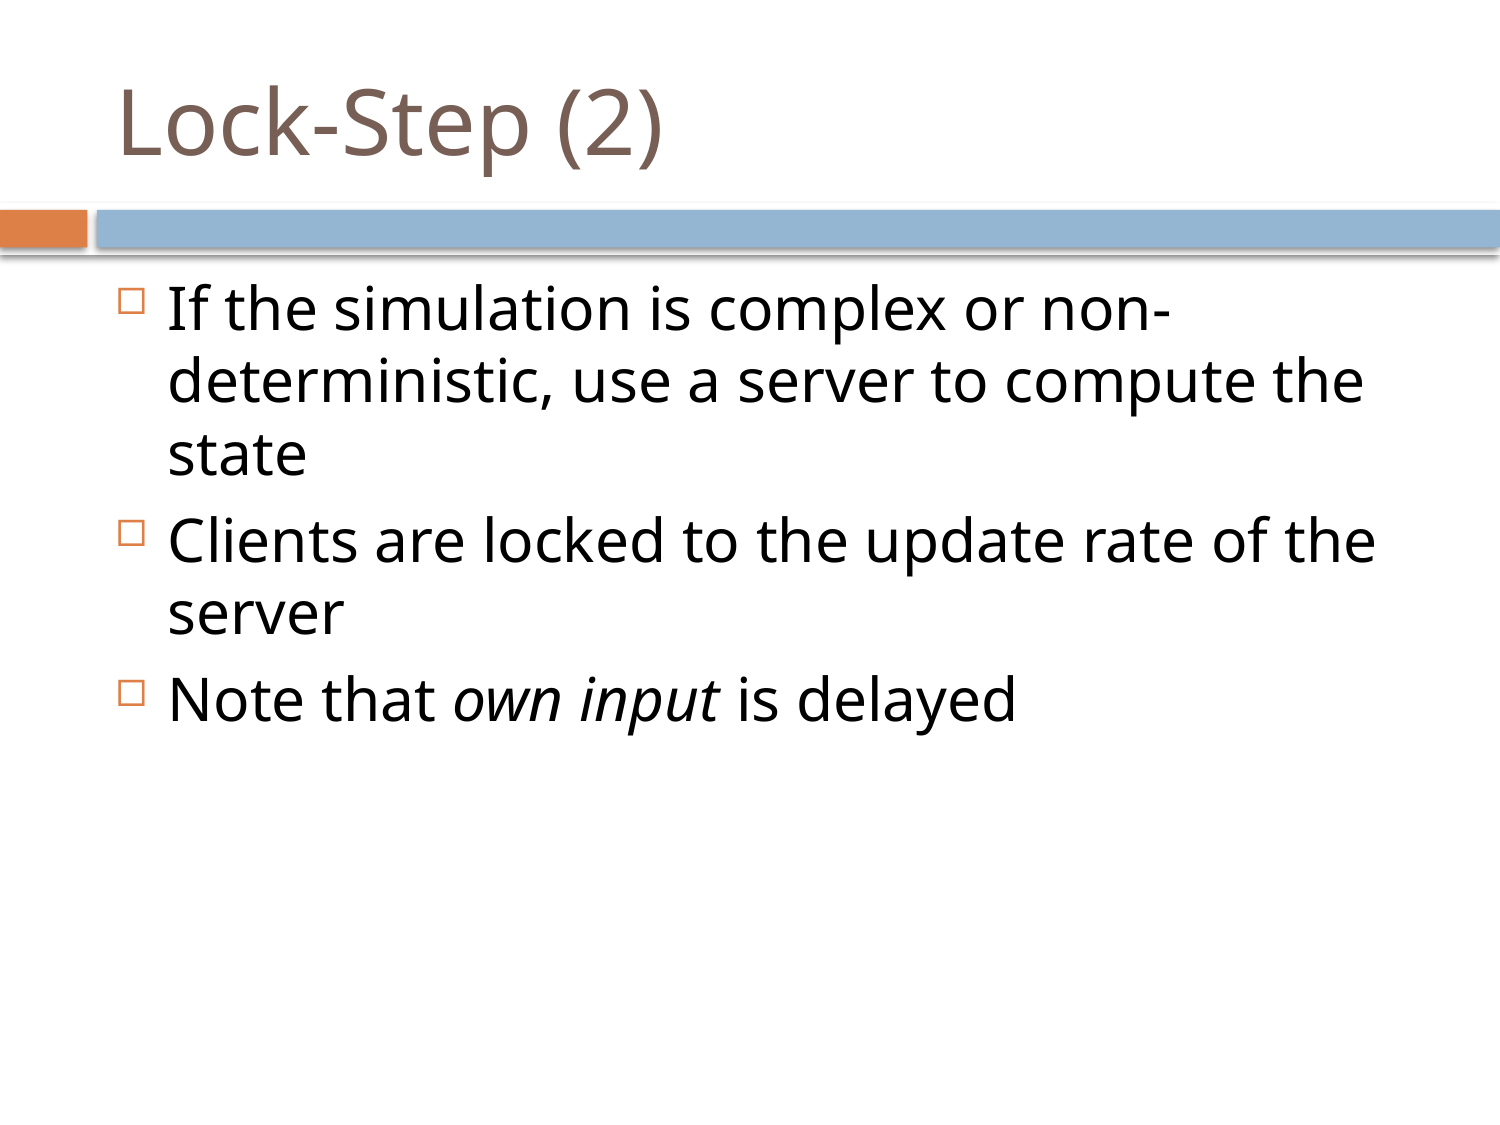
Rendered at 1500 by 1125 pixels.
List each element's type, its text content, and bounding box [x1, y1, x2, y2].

title Lock-Step (2) [100, 37, 1438, 200]
list If the simulation is complex or non-deterministic, use a server to compute the state Clients are locked to the update rate of the server Note that own input is delayed [100, 262, 1438, 1000]
